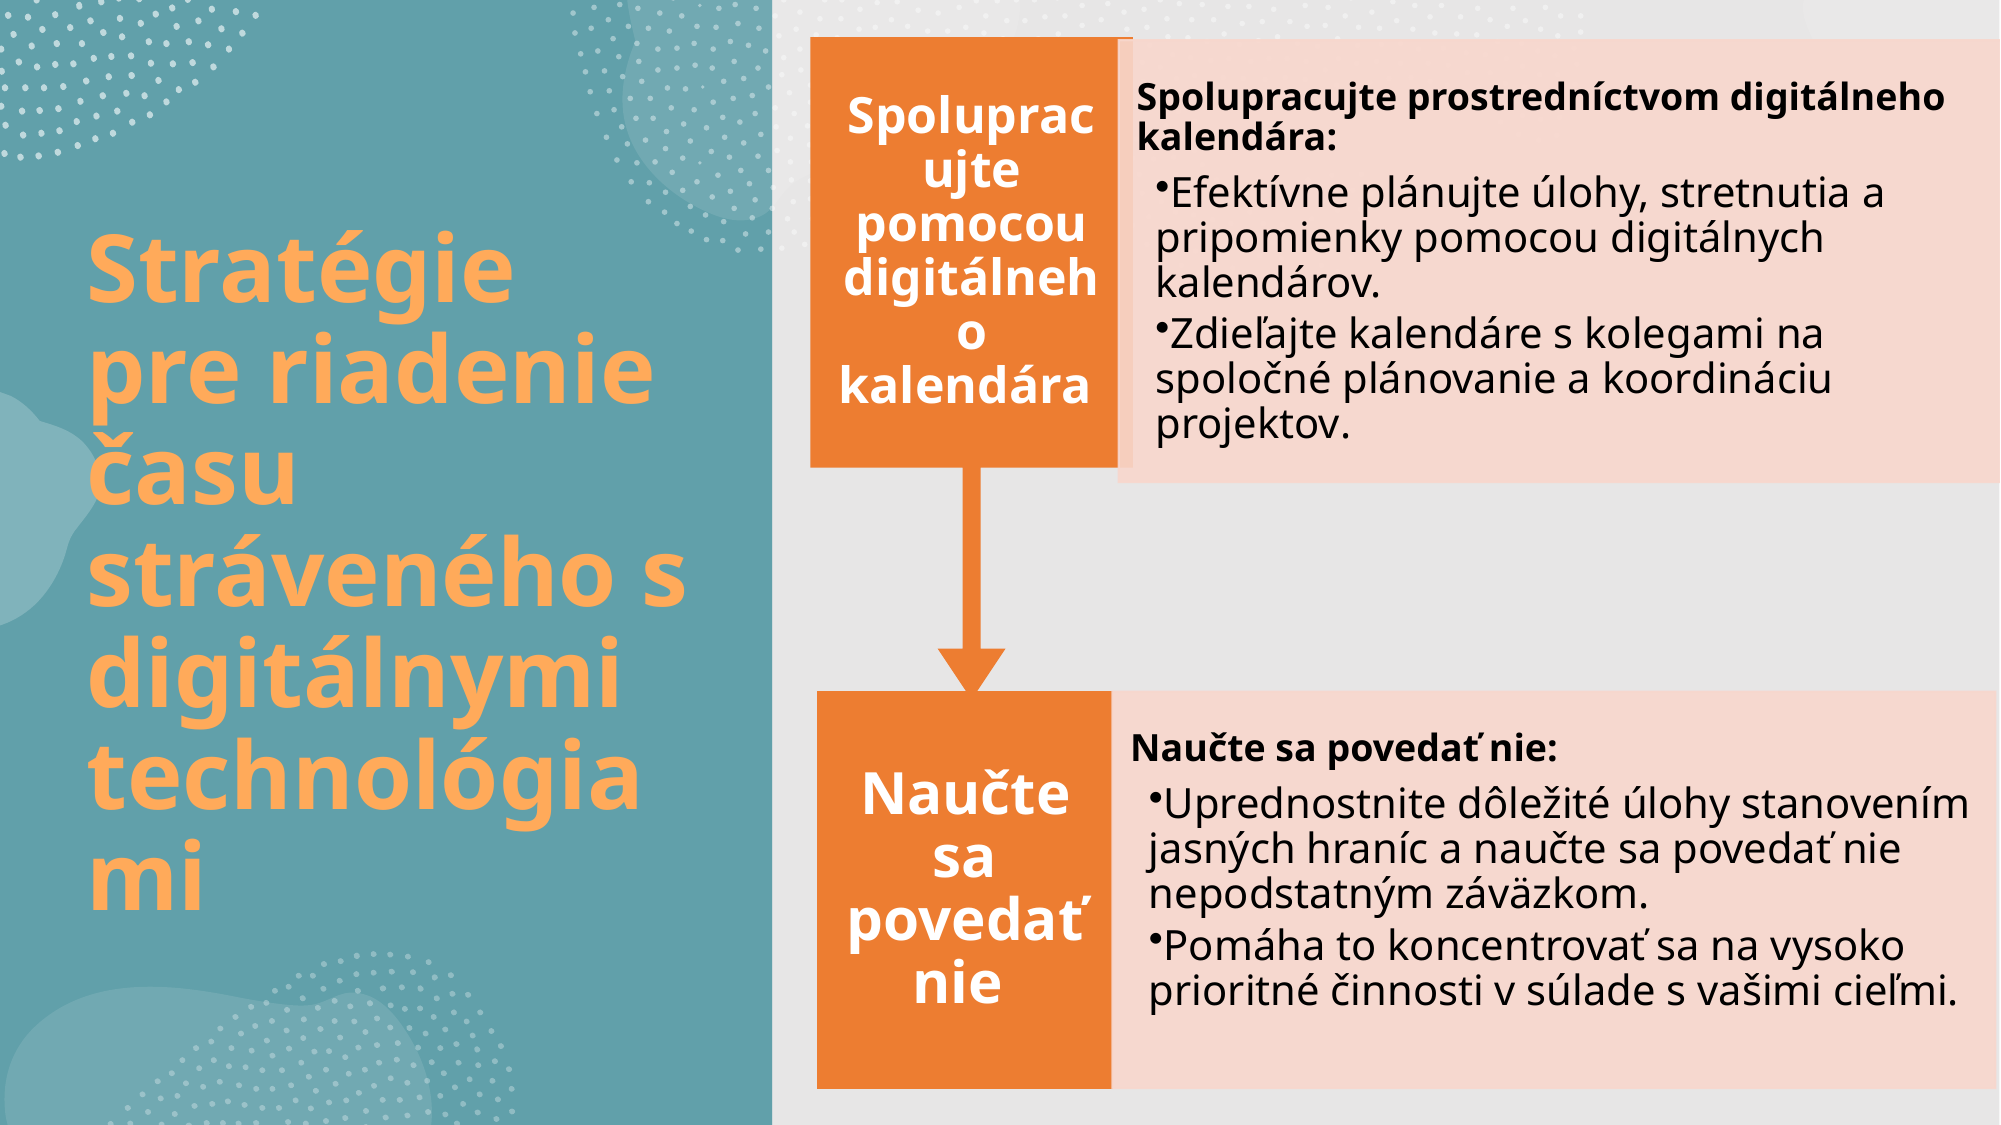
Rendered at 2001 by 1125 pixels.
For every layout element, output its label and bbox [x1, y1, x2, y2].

text_box [0, 0, 2000, 1125]
list [817, 37, 1996, 1089]
